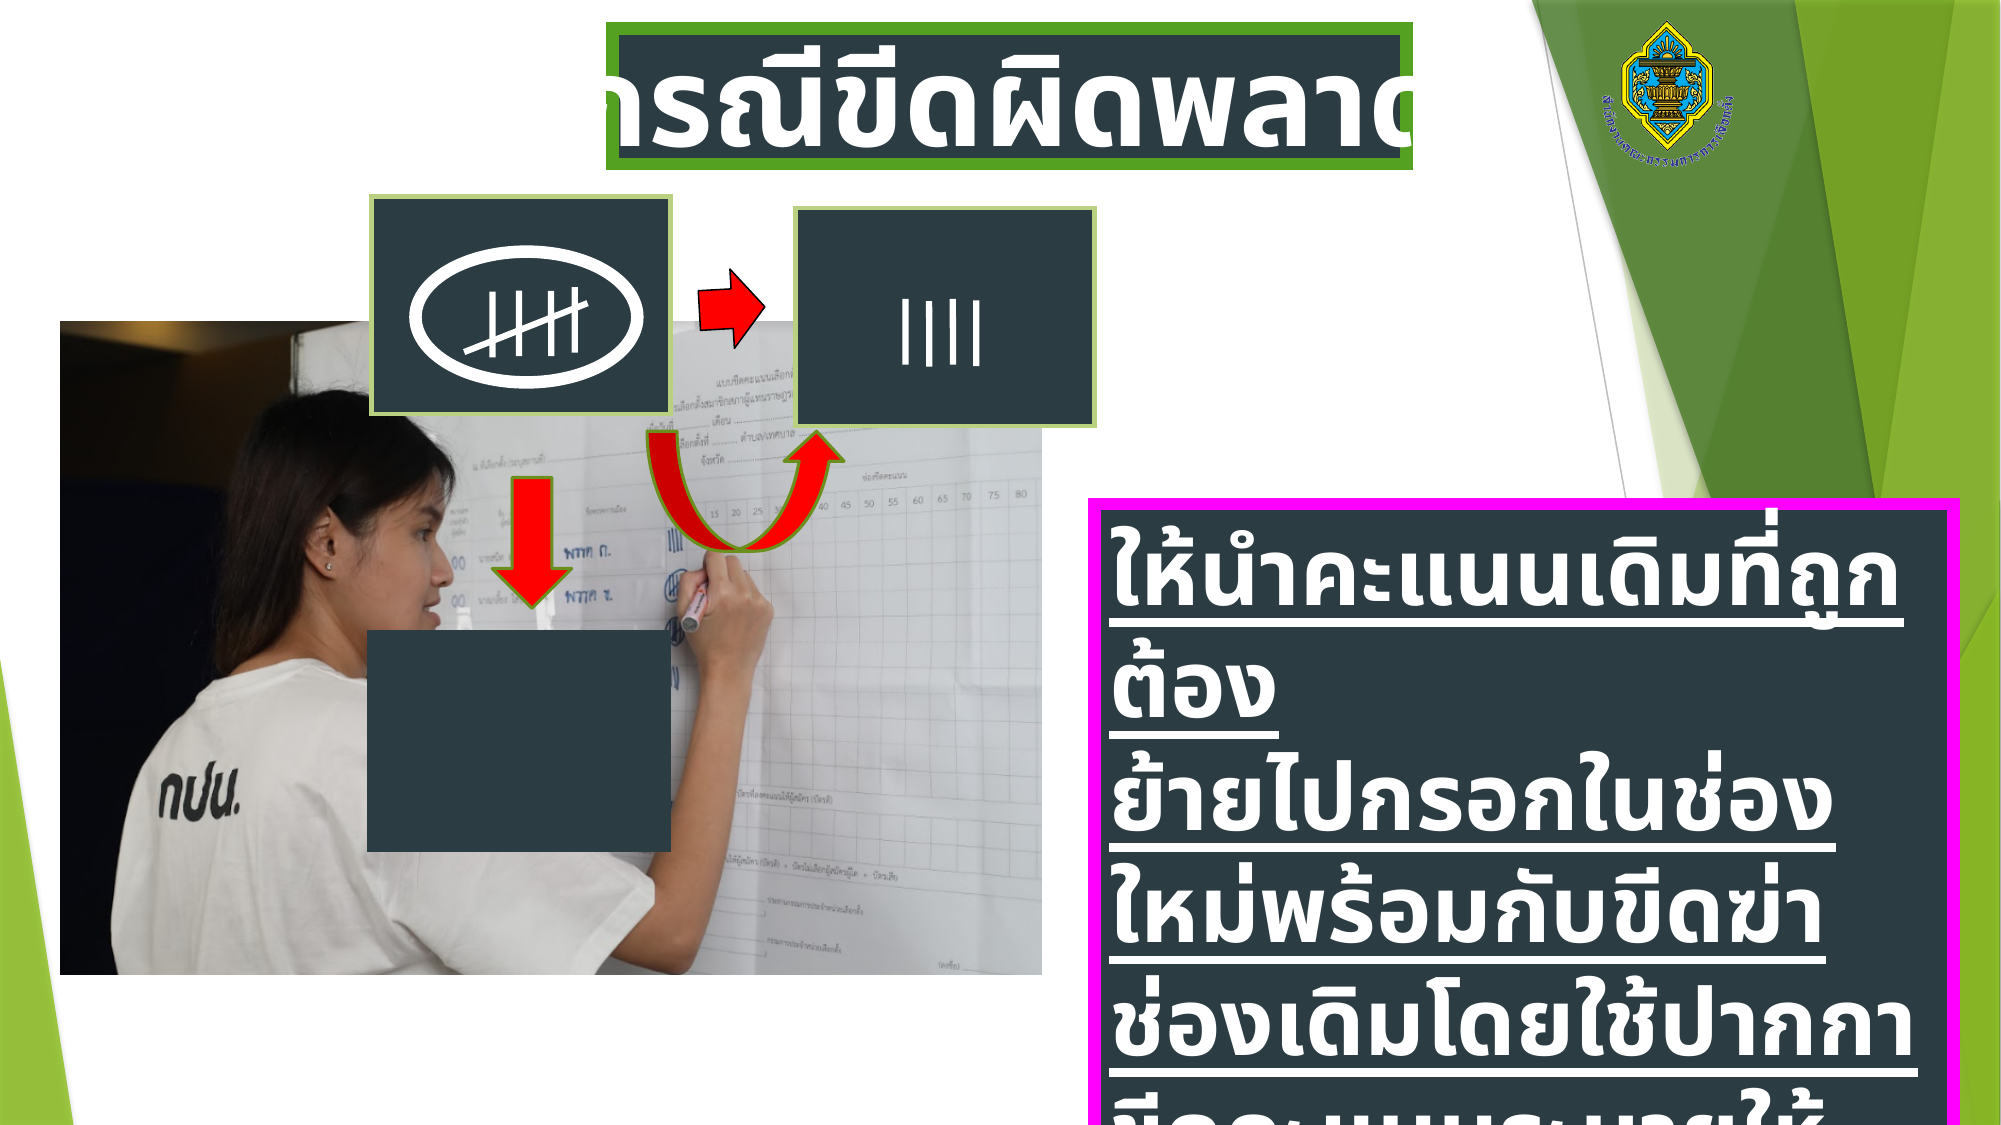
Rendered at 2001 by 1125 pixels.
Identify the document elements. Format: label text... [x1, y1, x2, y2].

text_box [371, 196, 671, 320]
text_box ให้นำคะแนนเดิมที่ถูกต้อง ย้ายไปกรอกในช่องใหม่พร้อมกับขีดฆ่าช่องเดิมโดยใช้ปากกาขีดคะแนนระบายให้ทึบ [1094, 504, 1954, 1125]
text_box [698, 269, 765, 320]
text_box กรณีขีดผิดพลาด [612, 28, 1407, 165]
text_box [415, 251, 638, 320]
picture [1589, 9, 1748, 179]
picture [59, 321, 1043, 976]
text_box [795, 208, 1095, 426]
